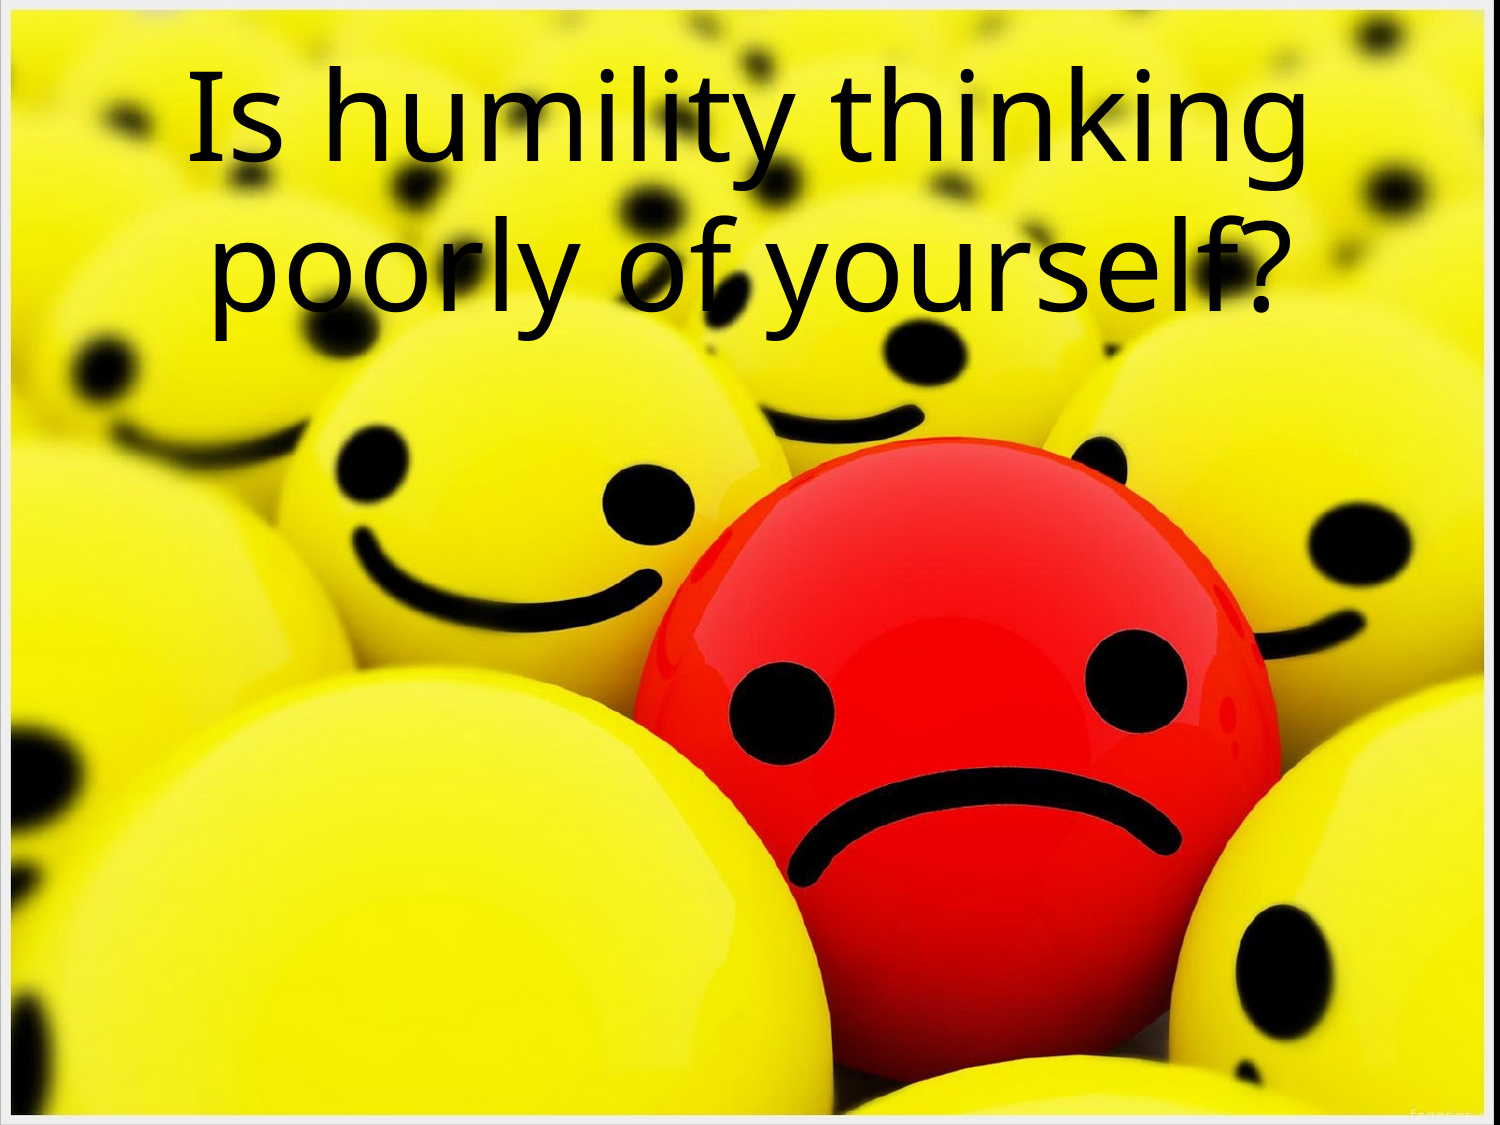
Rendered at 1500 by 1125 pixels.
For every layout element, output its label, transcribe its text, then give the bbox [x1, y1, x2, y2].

picture [0, 0, 1494, 1125]
text_box Is humility thinking poorly of yourself? [1494, 0, 1500, 374]
